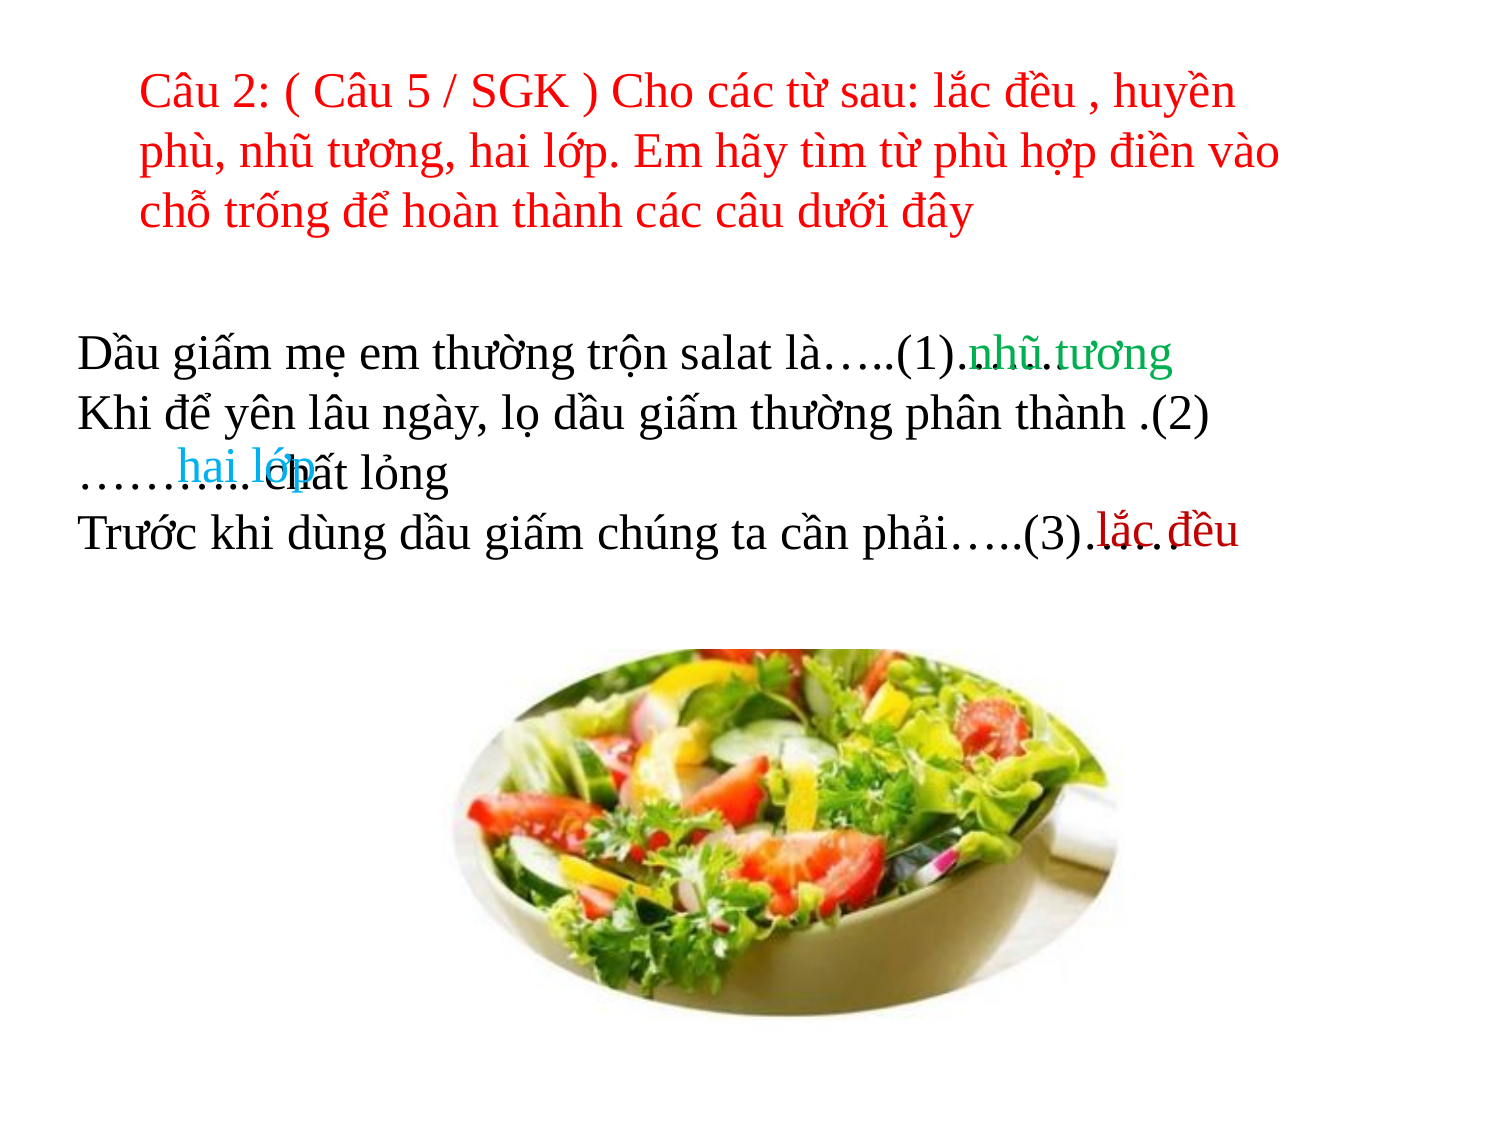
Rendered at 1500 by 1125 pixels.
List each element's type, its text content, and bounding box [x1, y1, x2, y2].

text_box hai lớp [162, 424, 350, 500]
picture [412, 649, 1163, 1046]
text_box Câu 2: ( Câu 5 / SGK ) Cho các từ sau: lắc đều , huyền phù, nhũ tương, hai lớp. Em hãy tìm từ phù hợp điền vào chỗ trống để hoàn thành các câu dưới đây [125, 49, 1350, 245]
text_box Dầu giấm mẹ em thường trộn salat là…..(1)……. Khi để yên lâu ngày, lọ dầu giấm thường phân thành .(2)……….. chất lỏng Trước khi dùng dầu giấm chúng ta cần phải…..(3)…… [62, 312, 1325, 568]
text_box lắc đều [1081, 489, 1320, 565]
text_box nhũ tương [953, 312, 1238, 388]
